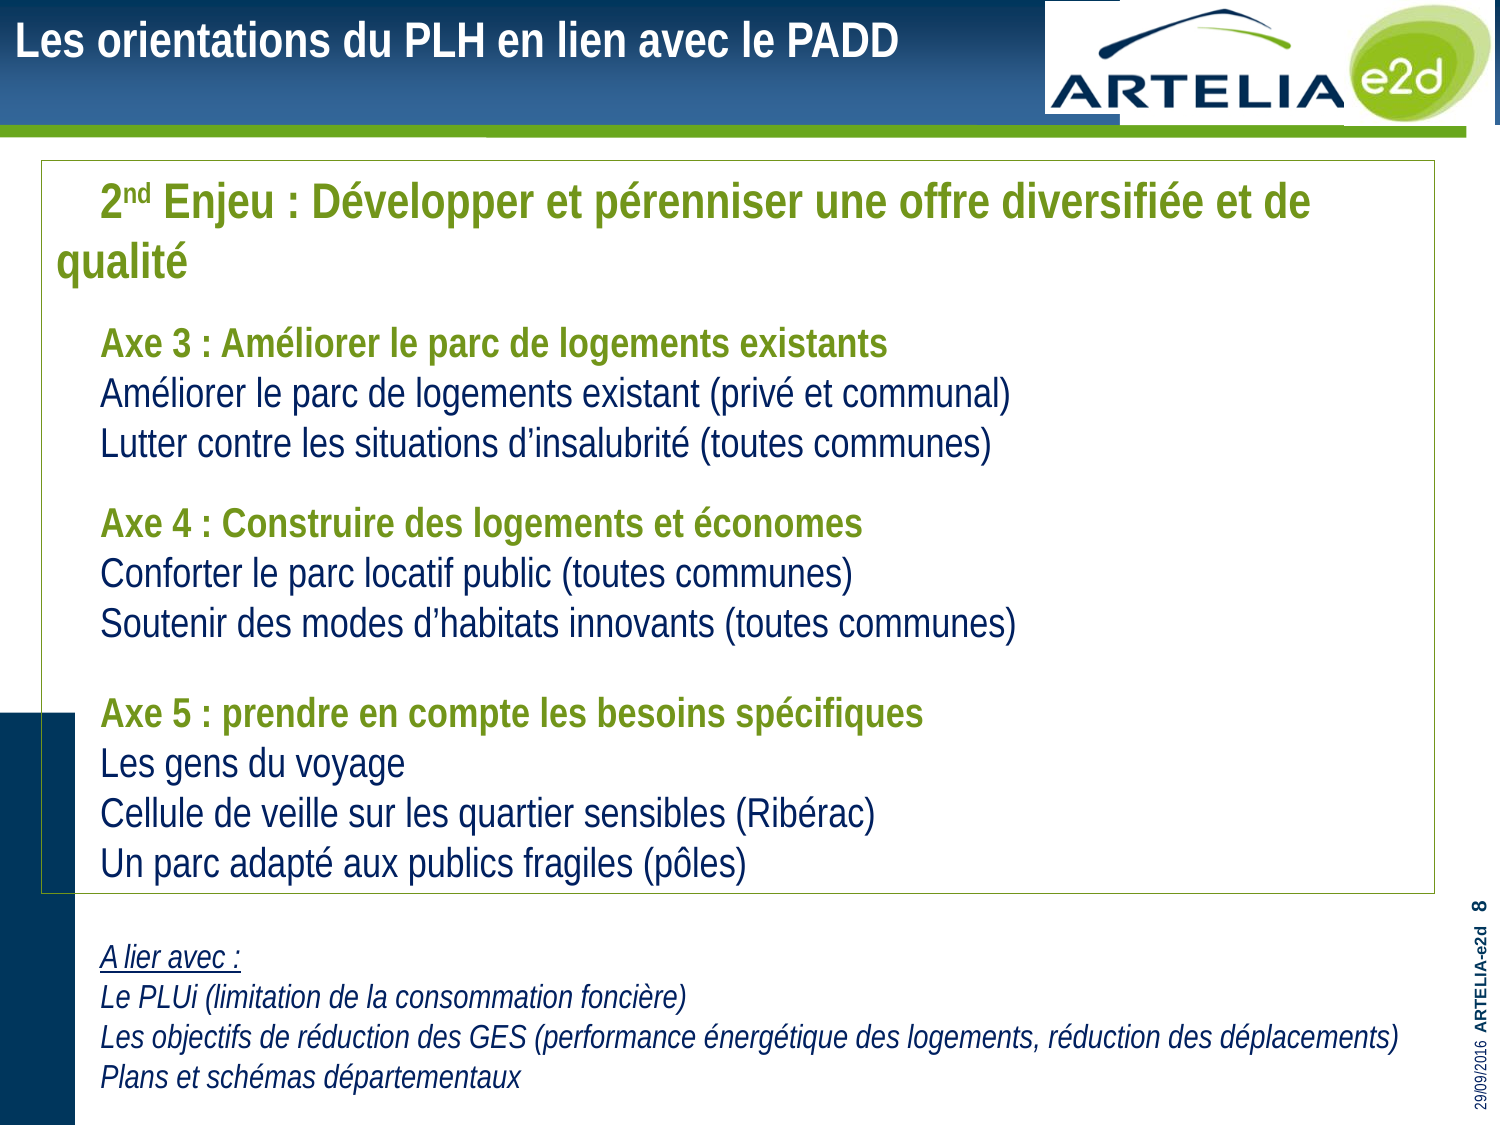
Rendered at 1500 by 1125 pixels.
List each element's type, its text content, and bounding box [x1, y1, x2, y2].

text_box 2nd Enjeu : Développer et pérenniser une offre diversifiée et de qualité Axe 3 : Améliorer le parc de logements existants Améliorer le parc de logements existant (privé et communal) Lutter contre les situations d’insalubrité (toutes communes) Axe 4 : Construire des logements et économes Conforter le parc locatif public (toutes communes) Soutenir des modes d’habitats innovants (toutes communes) Axe 5 : prendre en compte les besoins spécifiques Les gens du voyage Cellule de veille sur les quartier sensibles (Ribérac) Un parc adapté aux publics fragiles (pôles) [41, 160, 1435, 893]
text_box Les orientations du PLH en lien avec le PADD [0, 0, 1045, 75]
picture [0, 0, 1500, 126]
text_box A lier avec : Le PLUi (limitation de la consommation foncière) Les objectifs de réduction des GES (performance énergétique des logements, réduction des déplacements) Plans et schémas départementaux [41, 893, 1436, 1103]
